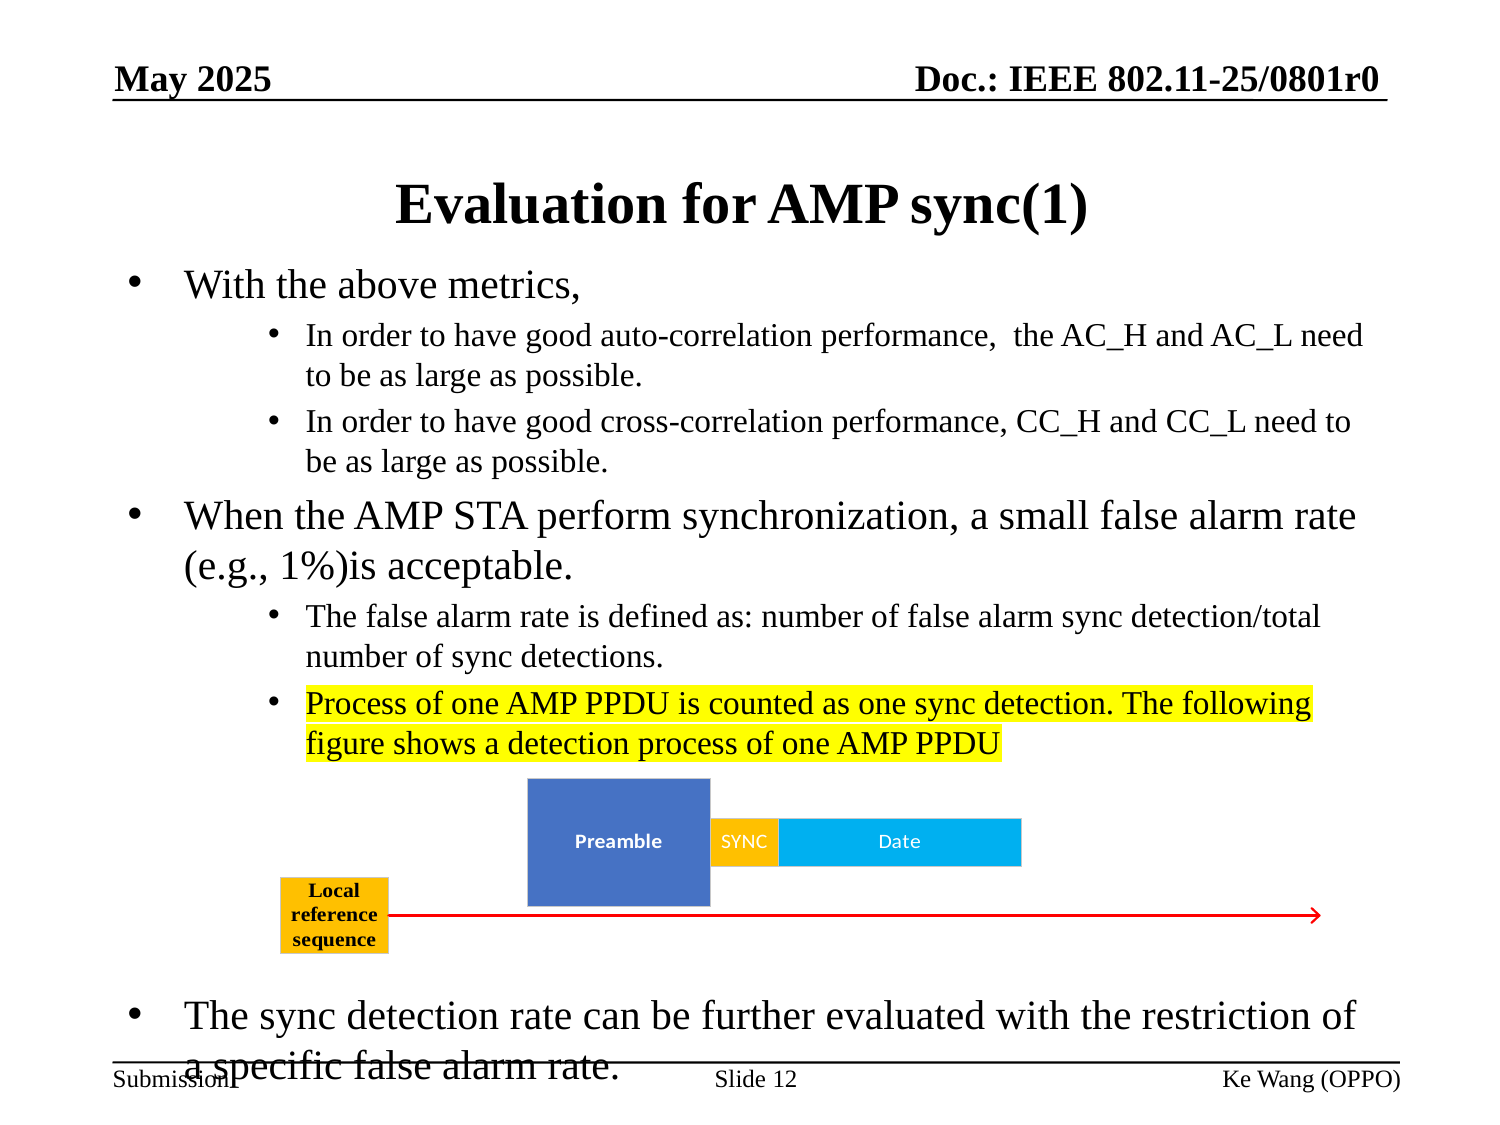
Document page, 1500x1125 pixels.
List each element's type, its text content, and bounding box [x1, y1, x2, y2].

footer Ke Wang (OPPO) [878, 1061, 1402, 1093]
slide_number Slide 12 [712, 1061, 800, 1123]
text_box Doc.: IEEE 802.11-25/0801r0 [899, 46, 1413, 107]
list With the above metrics, In order to have good auto-correlation performance, the AC_H and AC_L need to be as large as possible. In order to have good cross-correlation performance, CC_H and CC_L need to be as large as possible. When the AMP STA perform synchronization, a small false alarm rate (e.g., 1%)is acceptable. The false alarm rate is defined as: number of false alarm sync detection/total number of sync detections. Process of one AMP PPDU is counted as one sync detection. The following figure shows a detection process of one AMP PPDU The sync detection rate can be further evaluated with the restriction of a specific false alarm rate. [112, 248, 1388, 925]
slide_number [114, 54, 422, 100]
picture [276, 774, 1323, 963]
title Evaluation for AMP sync(1) [112, 112, 1388, 248]
